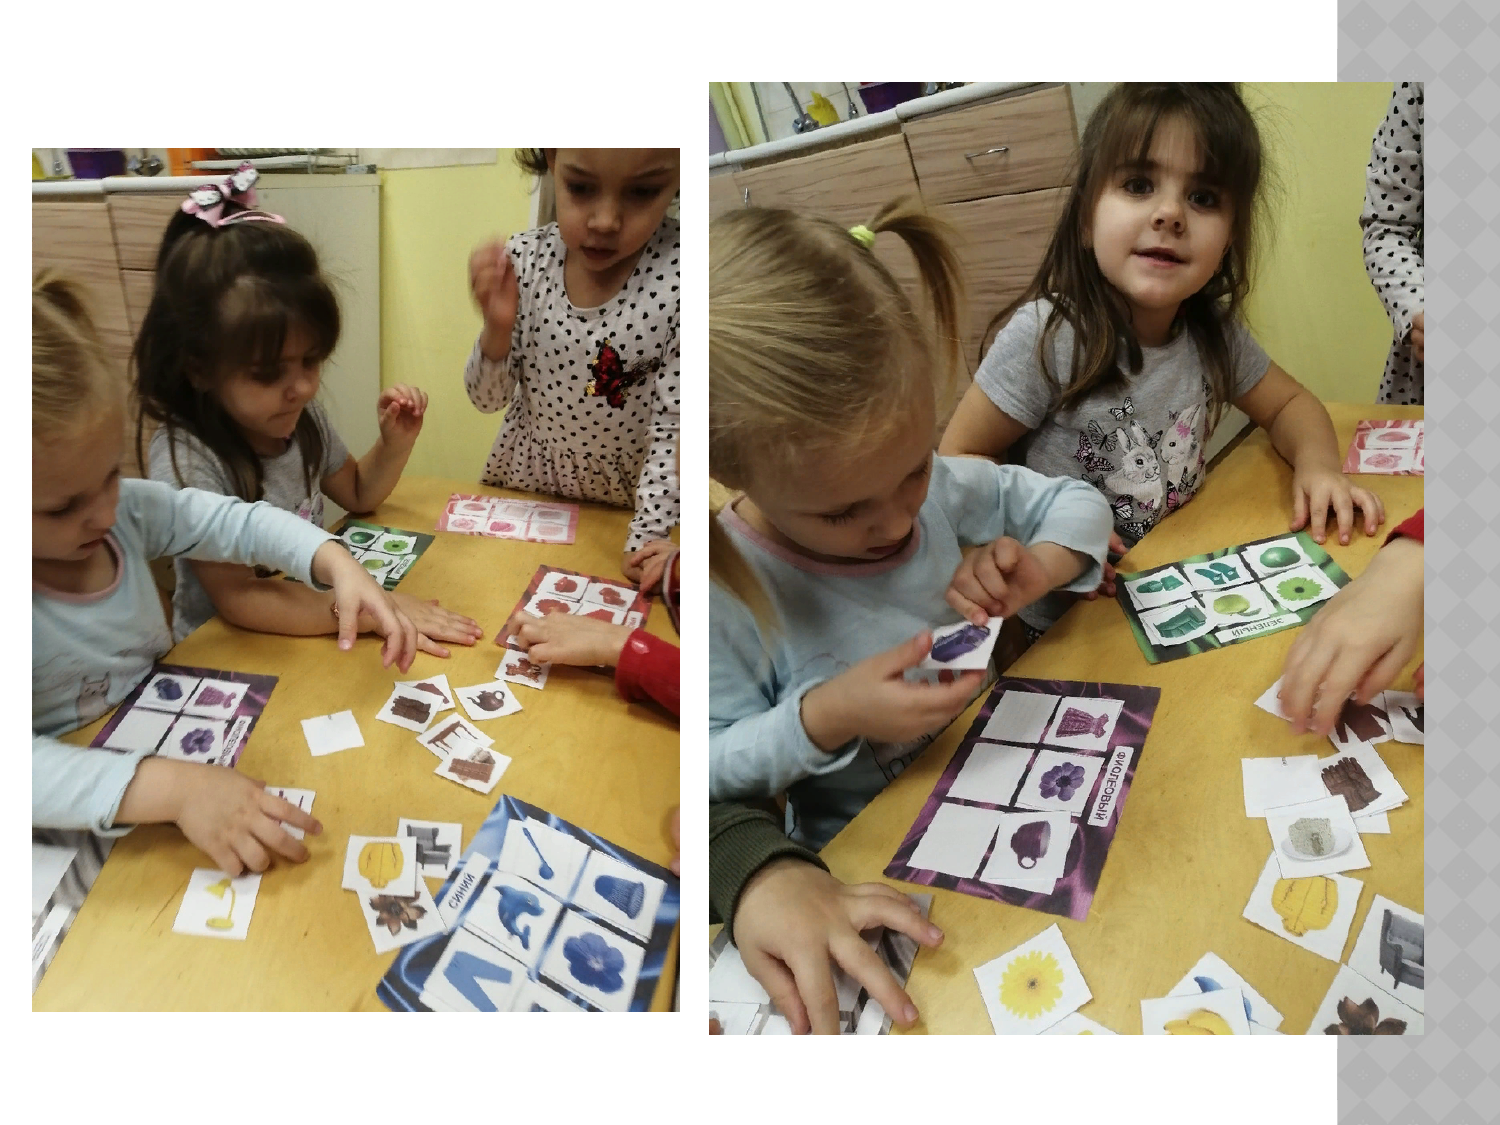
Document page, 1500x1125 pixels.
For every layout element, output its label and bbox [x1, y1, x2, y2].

picture [31, 148, 680, 1012]
picture [708, 82, 1424, 1036]
